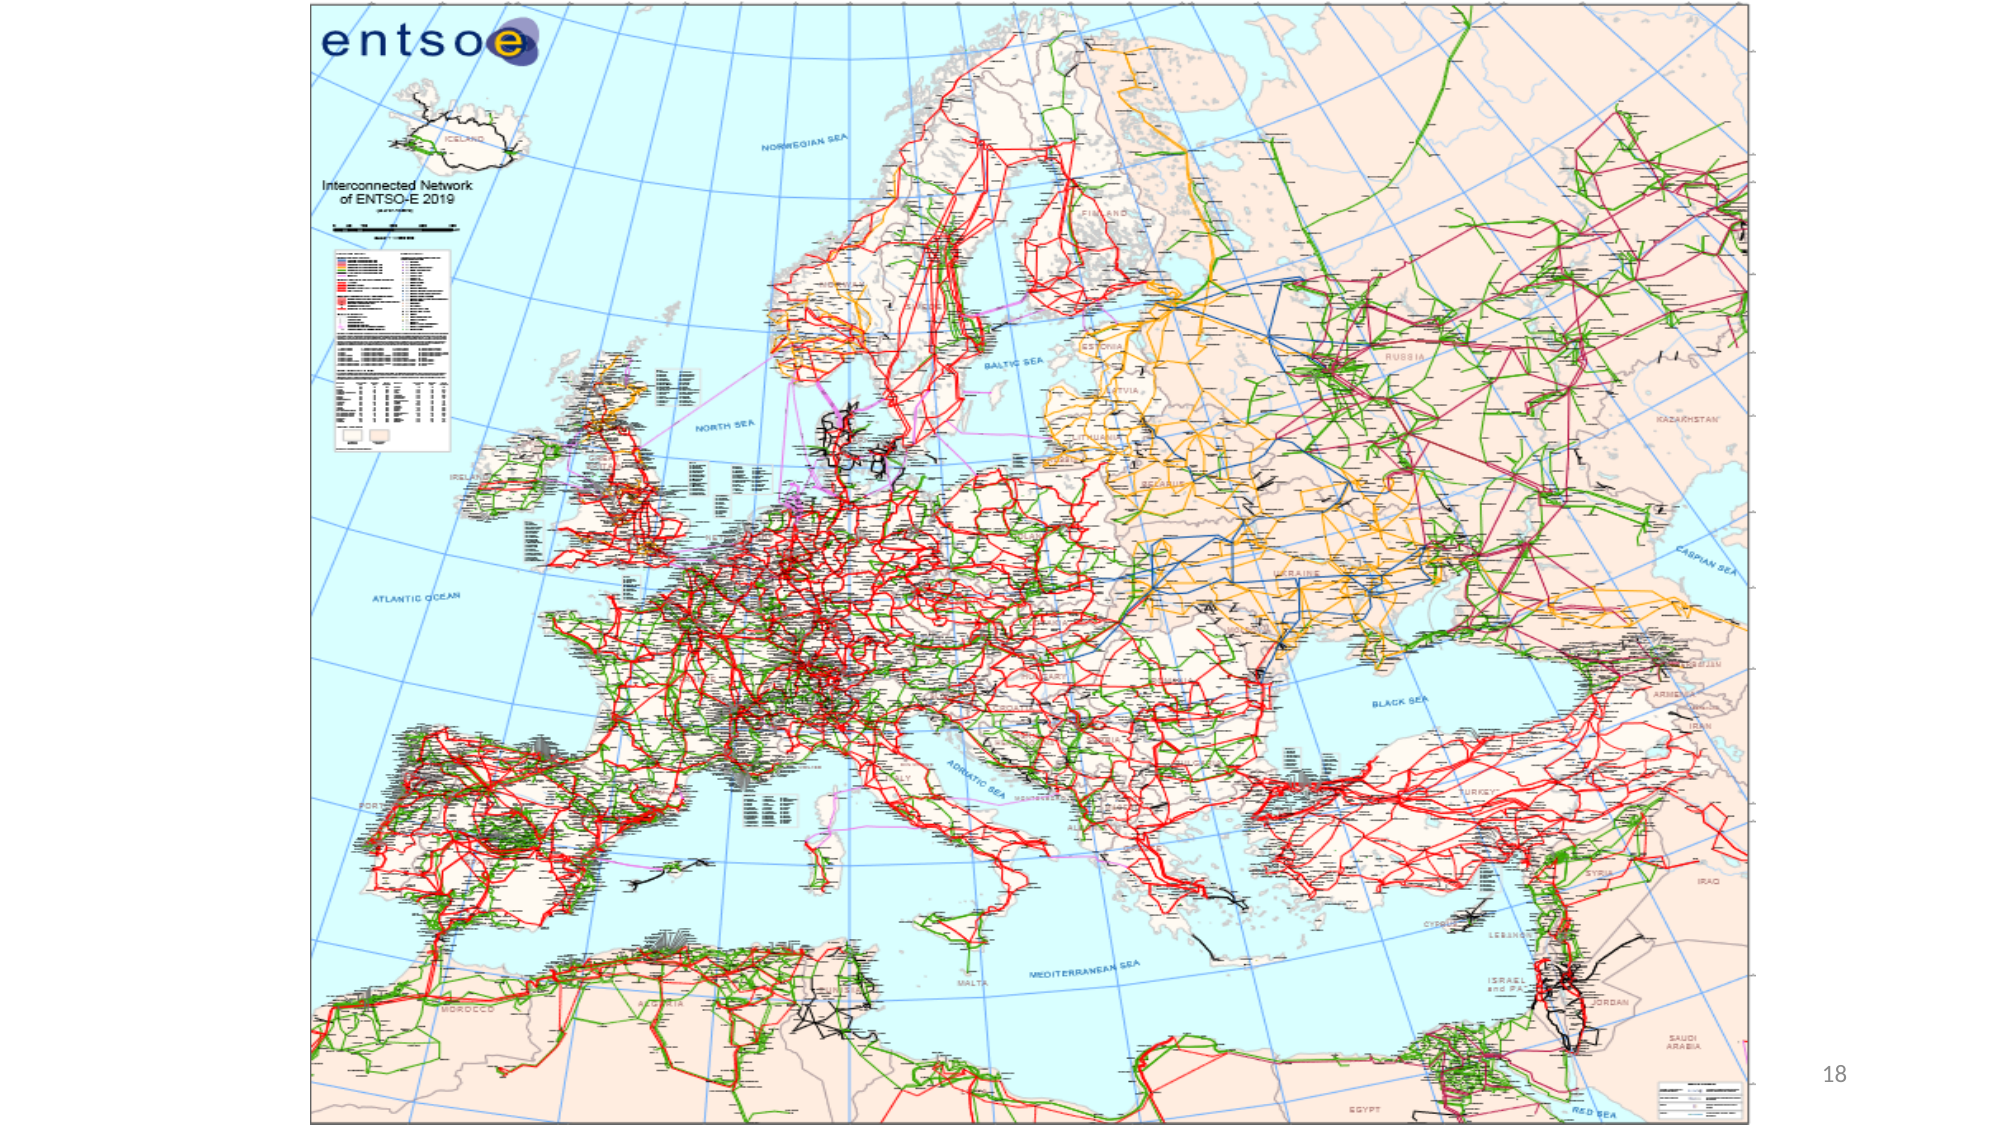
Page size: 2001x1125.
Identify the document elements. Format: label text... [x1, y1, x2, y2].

picture [309, 0, 1756, 1125]
slide_number 18 [1756, 1042, 1863, 1103]
